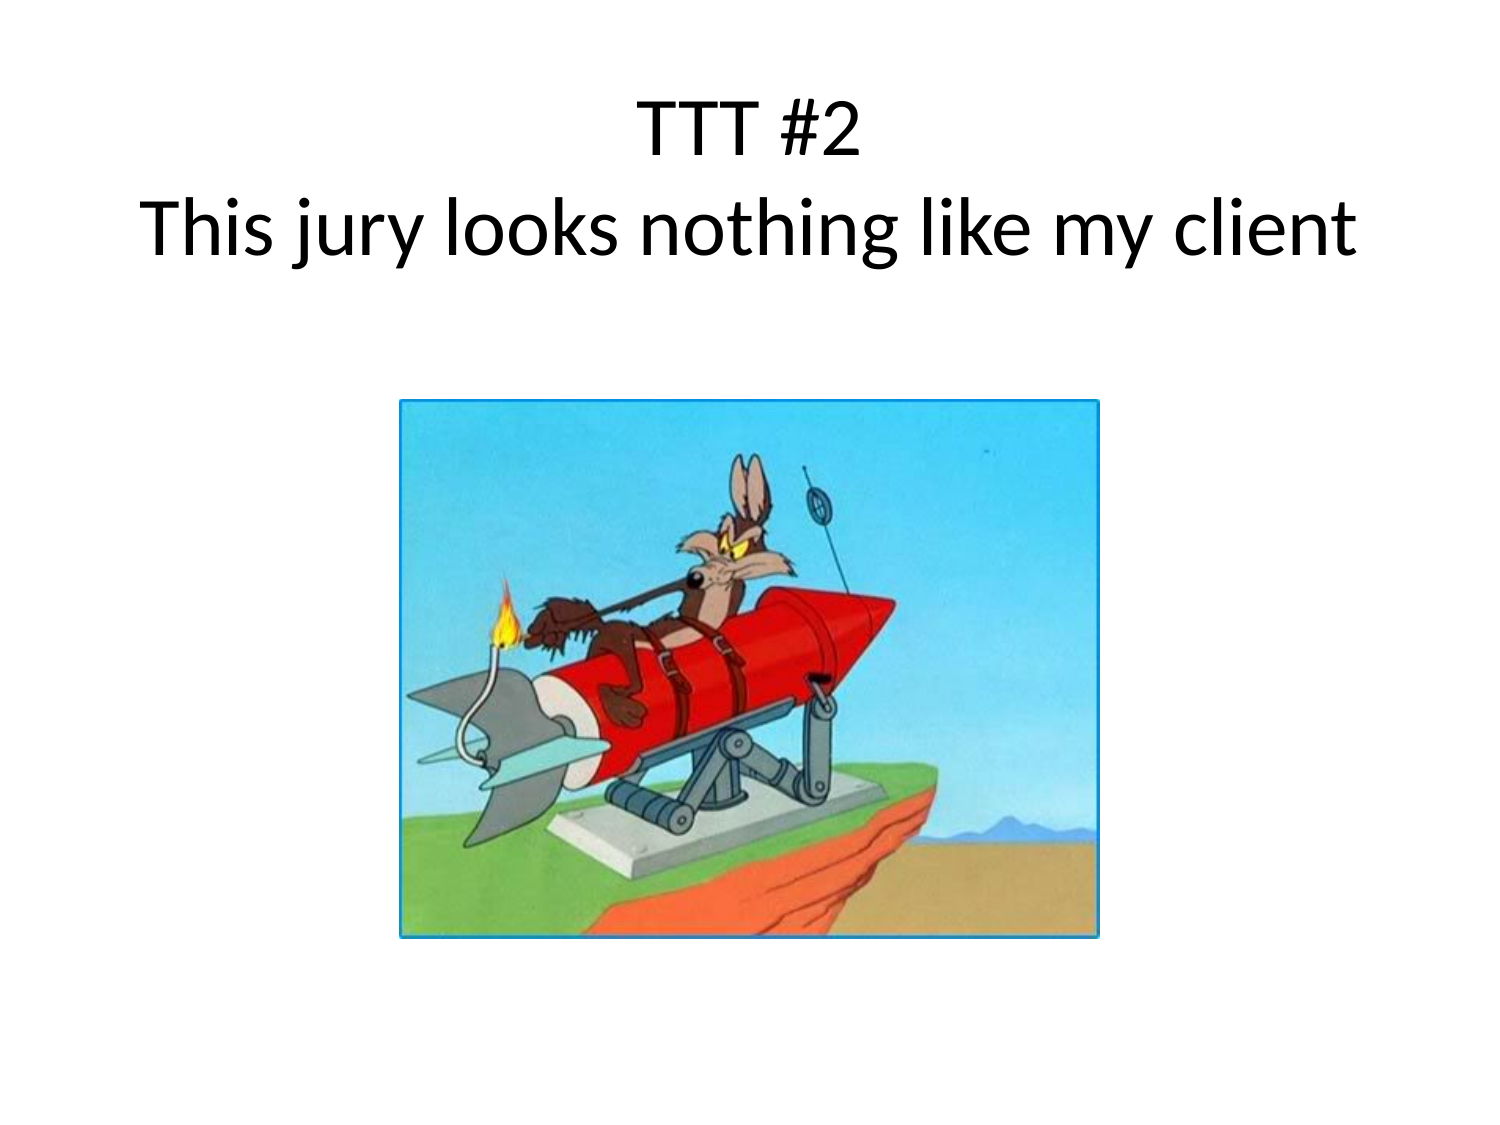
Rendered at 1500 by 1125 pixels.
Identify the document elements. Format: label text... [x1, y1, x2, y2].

title TTT #2 This jury looks nothing like my client [75, 45, 1425, 300]
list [399, 399, 1101, 940]
